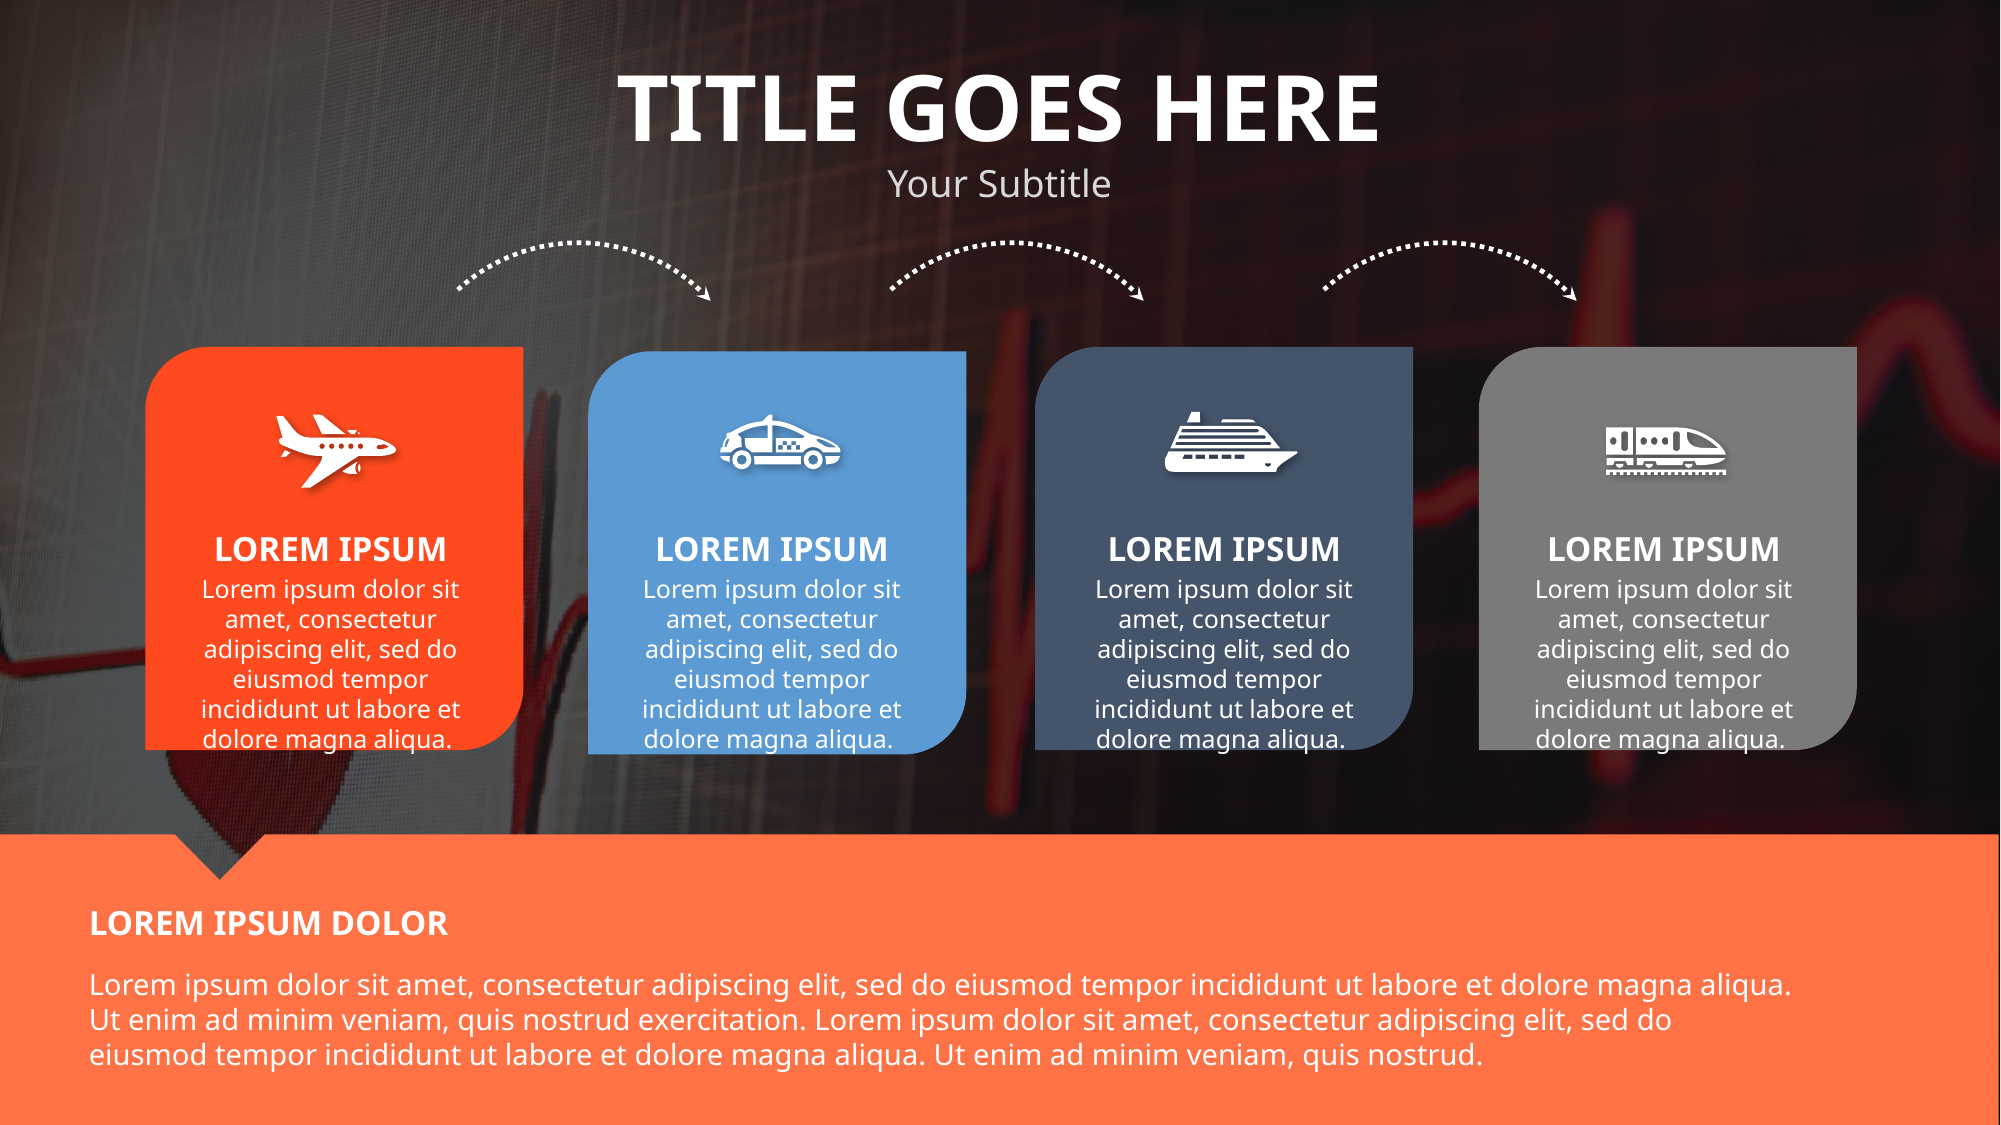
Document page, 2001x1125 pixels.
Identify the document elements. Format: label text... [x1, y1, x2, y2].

text_box [1606, 469, 1727, 475]
text_box [890, 242, 1144, 422]
text_box LOREM IPSUM Lorem ipsum dolor sit amet, consectetur adipiscing elit, sed do eiusmod tempor incididunt ut labore et dolore magna aliqua. [1493, 521, 1834, 761]
text_box [803, 450, 823, 470]
text_box [1186, 411, 1201, 423]
text_box [1170, 425, 1281, 449]
text_box LOREM IPSUM Lorem ipsum dolor sit amet, consectetur adipiscing elit, sed do eiusmod tempor incididunt ut labore et dolore magna aliqua. [1054, 521, 1395, 761]
text_box [144, 345, 525, 752]
text_box [1606, 427, 1633, 455]
text_box [732, 450, 752, 470]
text_box [1164, 451, 1298, 472]
text_box [753, 456, 802, 465]
text_box [1323, 242, 1577, 422]
text_box [1636, 458, 1726, 468]
text_box [720, 414, 841, 453]
text_box [587, 350, 968, 756]
text_box [1636, 427, 1726, 455]
text_box [1477, 345, 1858, 752]
text_box LOREM IPSUM Lorem ipsum dolor sit amet, consectetur adipiscing elit, sed do eiusmod tempor incididunt ut labore et dolore magna aliqua. [160, 521, 501, 761]
text_box [720, 456, 730, 462]
text_box [1606, 458, 1634, 468]
text_box [457, 242, 711, 422]
text_box [276, 416, 397, 488]
text_box [825, 456, 841, 465]
text_box [1034, 345, 1415, 752]
text_box [312, 414, 346, 435]
text_box LOREM IPSUM DOLOR Lorem ipsum dolor sit amet, consectetur adipiscing elit, sed do eiusmod tempor incididunt ut labore et dolore magna aliqua. Ut enim ad minim veniam, quis nostrud exercitation. Lorem ipsum dolor sit amet, consectetur adipiscing elit, sed do eiusmod tempor incididunt ut labore et dolore magna aliqua. Ut enim ad minim veniam, quis nostrud. [73, 894, 1811, 1079]
text_box TITLE GOES HERE Your Subtitle [548, 42, 1452, 212]
text_box [1221, 419, 1256, 423]
text_box LOREM IPSUM Lorem ipsum dolor sit amet, consectetur adipiscing elit, sed do eiusmod tempor incididunt ut labore et dolore magna aliqua. [602, 521, 943, 761]
text_box [0, 833, 2000, 1125]
